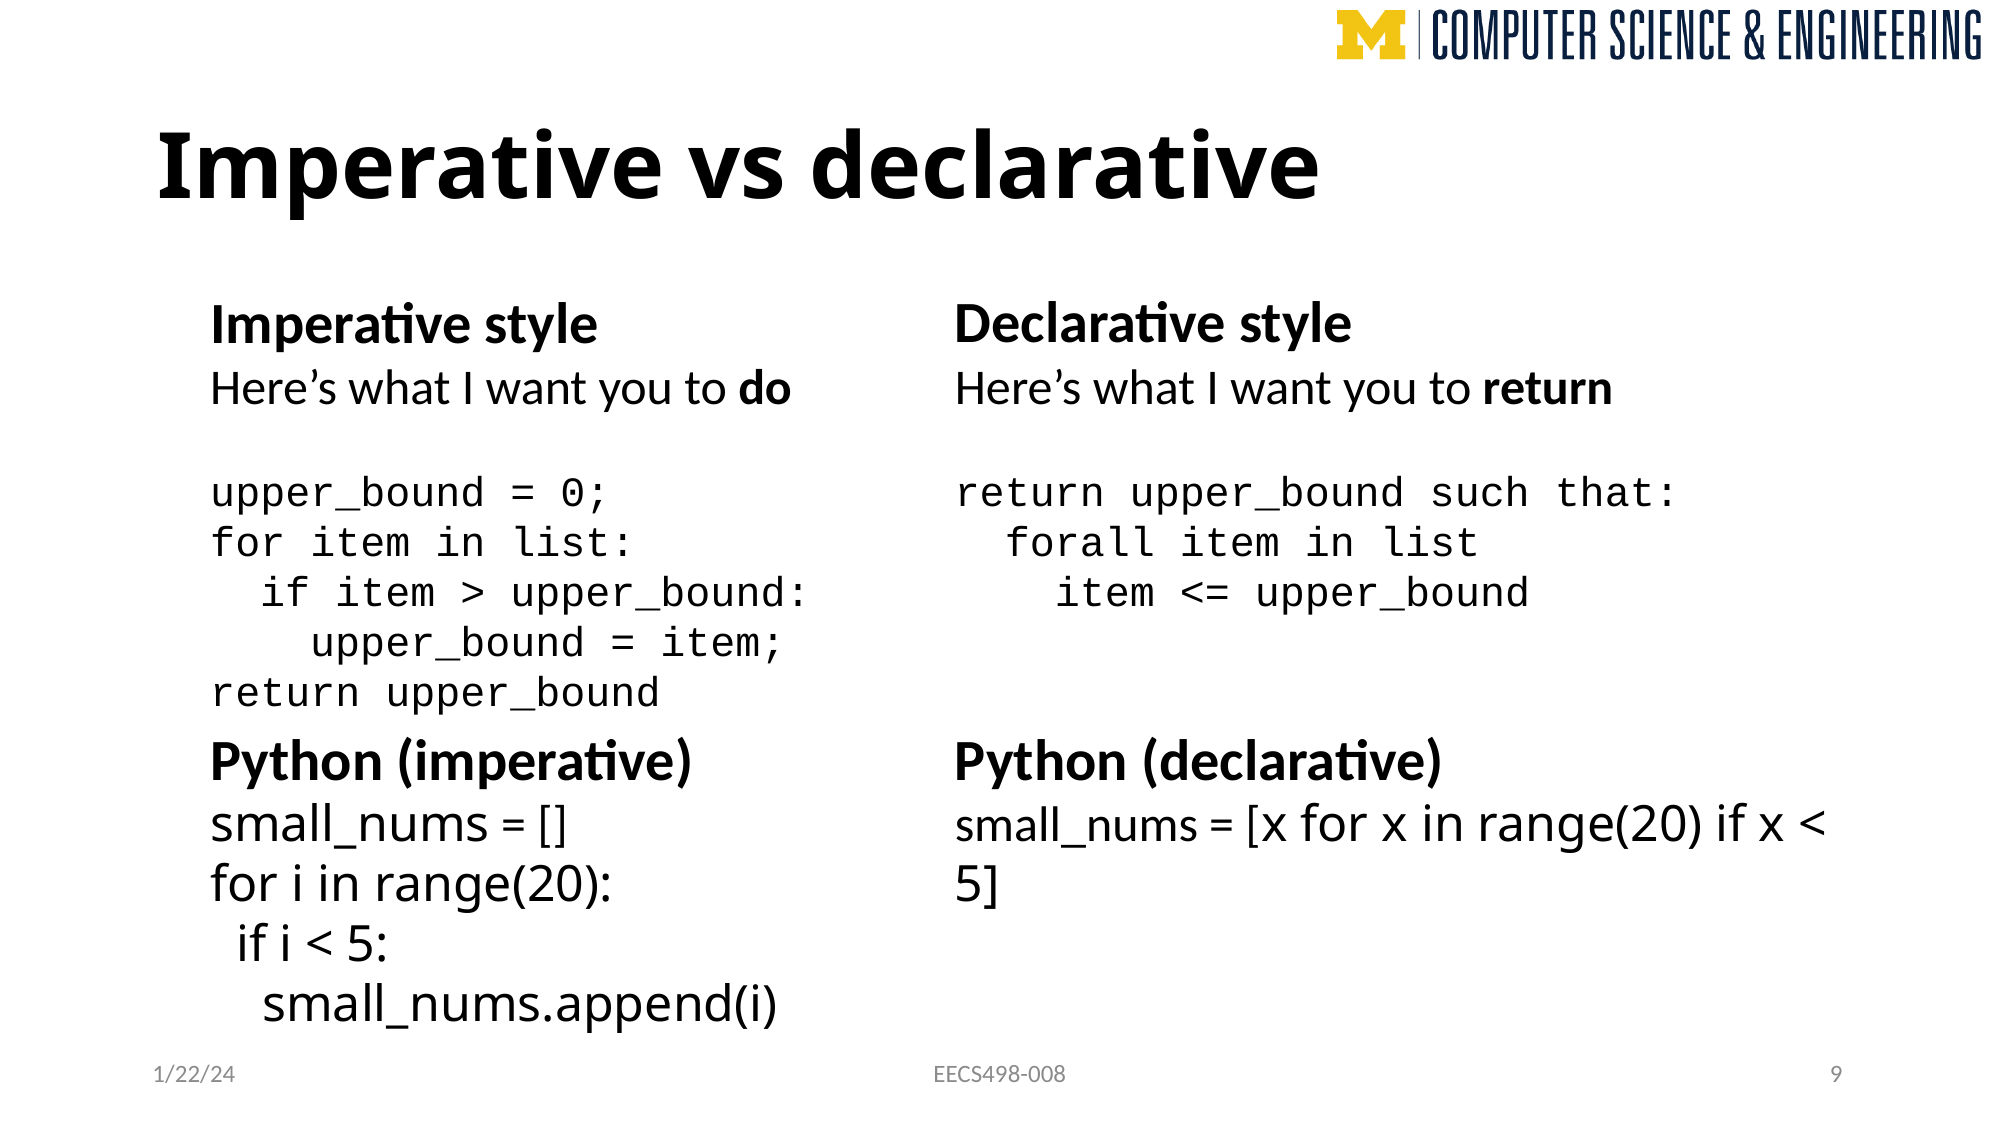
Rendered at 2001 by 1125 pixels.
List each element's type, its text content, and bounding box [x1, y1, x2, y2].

picture [1337, 9, 1981, 60]
text_box Imperative style Here’s what I want you to do upper_bound = 0; for item in list: if item > upper_bound: upper_bound = item; return upper_bound [195, 277, 906, 714]
slide_number 9 [1412, 1042, 1863, 1103]
text_box Python (declarative) small_nums = [x for x in range(20) if x < 5] [939, 714, 1863, 920]
text_box Python (imperative) small_nums = [] for i in range(20): if i < 5: small_nums.append(i) [195, 714, 906, 1040]
text_box Declarative style Here’s what I want you to return return upper_bound such that: forall item in list item <= upper_bound [939, 277, 1851, 673]
footer EECS498-008 [662, 1042, 1338, 1103]
title Imperative vs declarative [137, 59, 1863, 278]
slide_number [137, 1042, 588, 1103]
